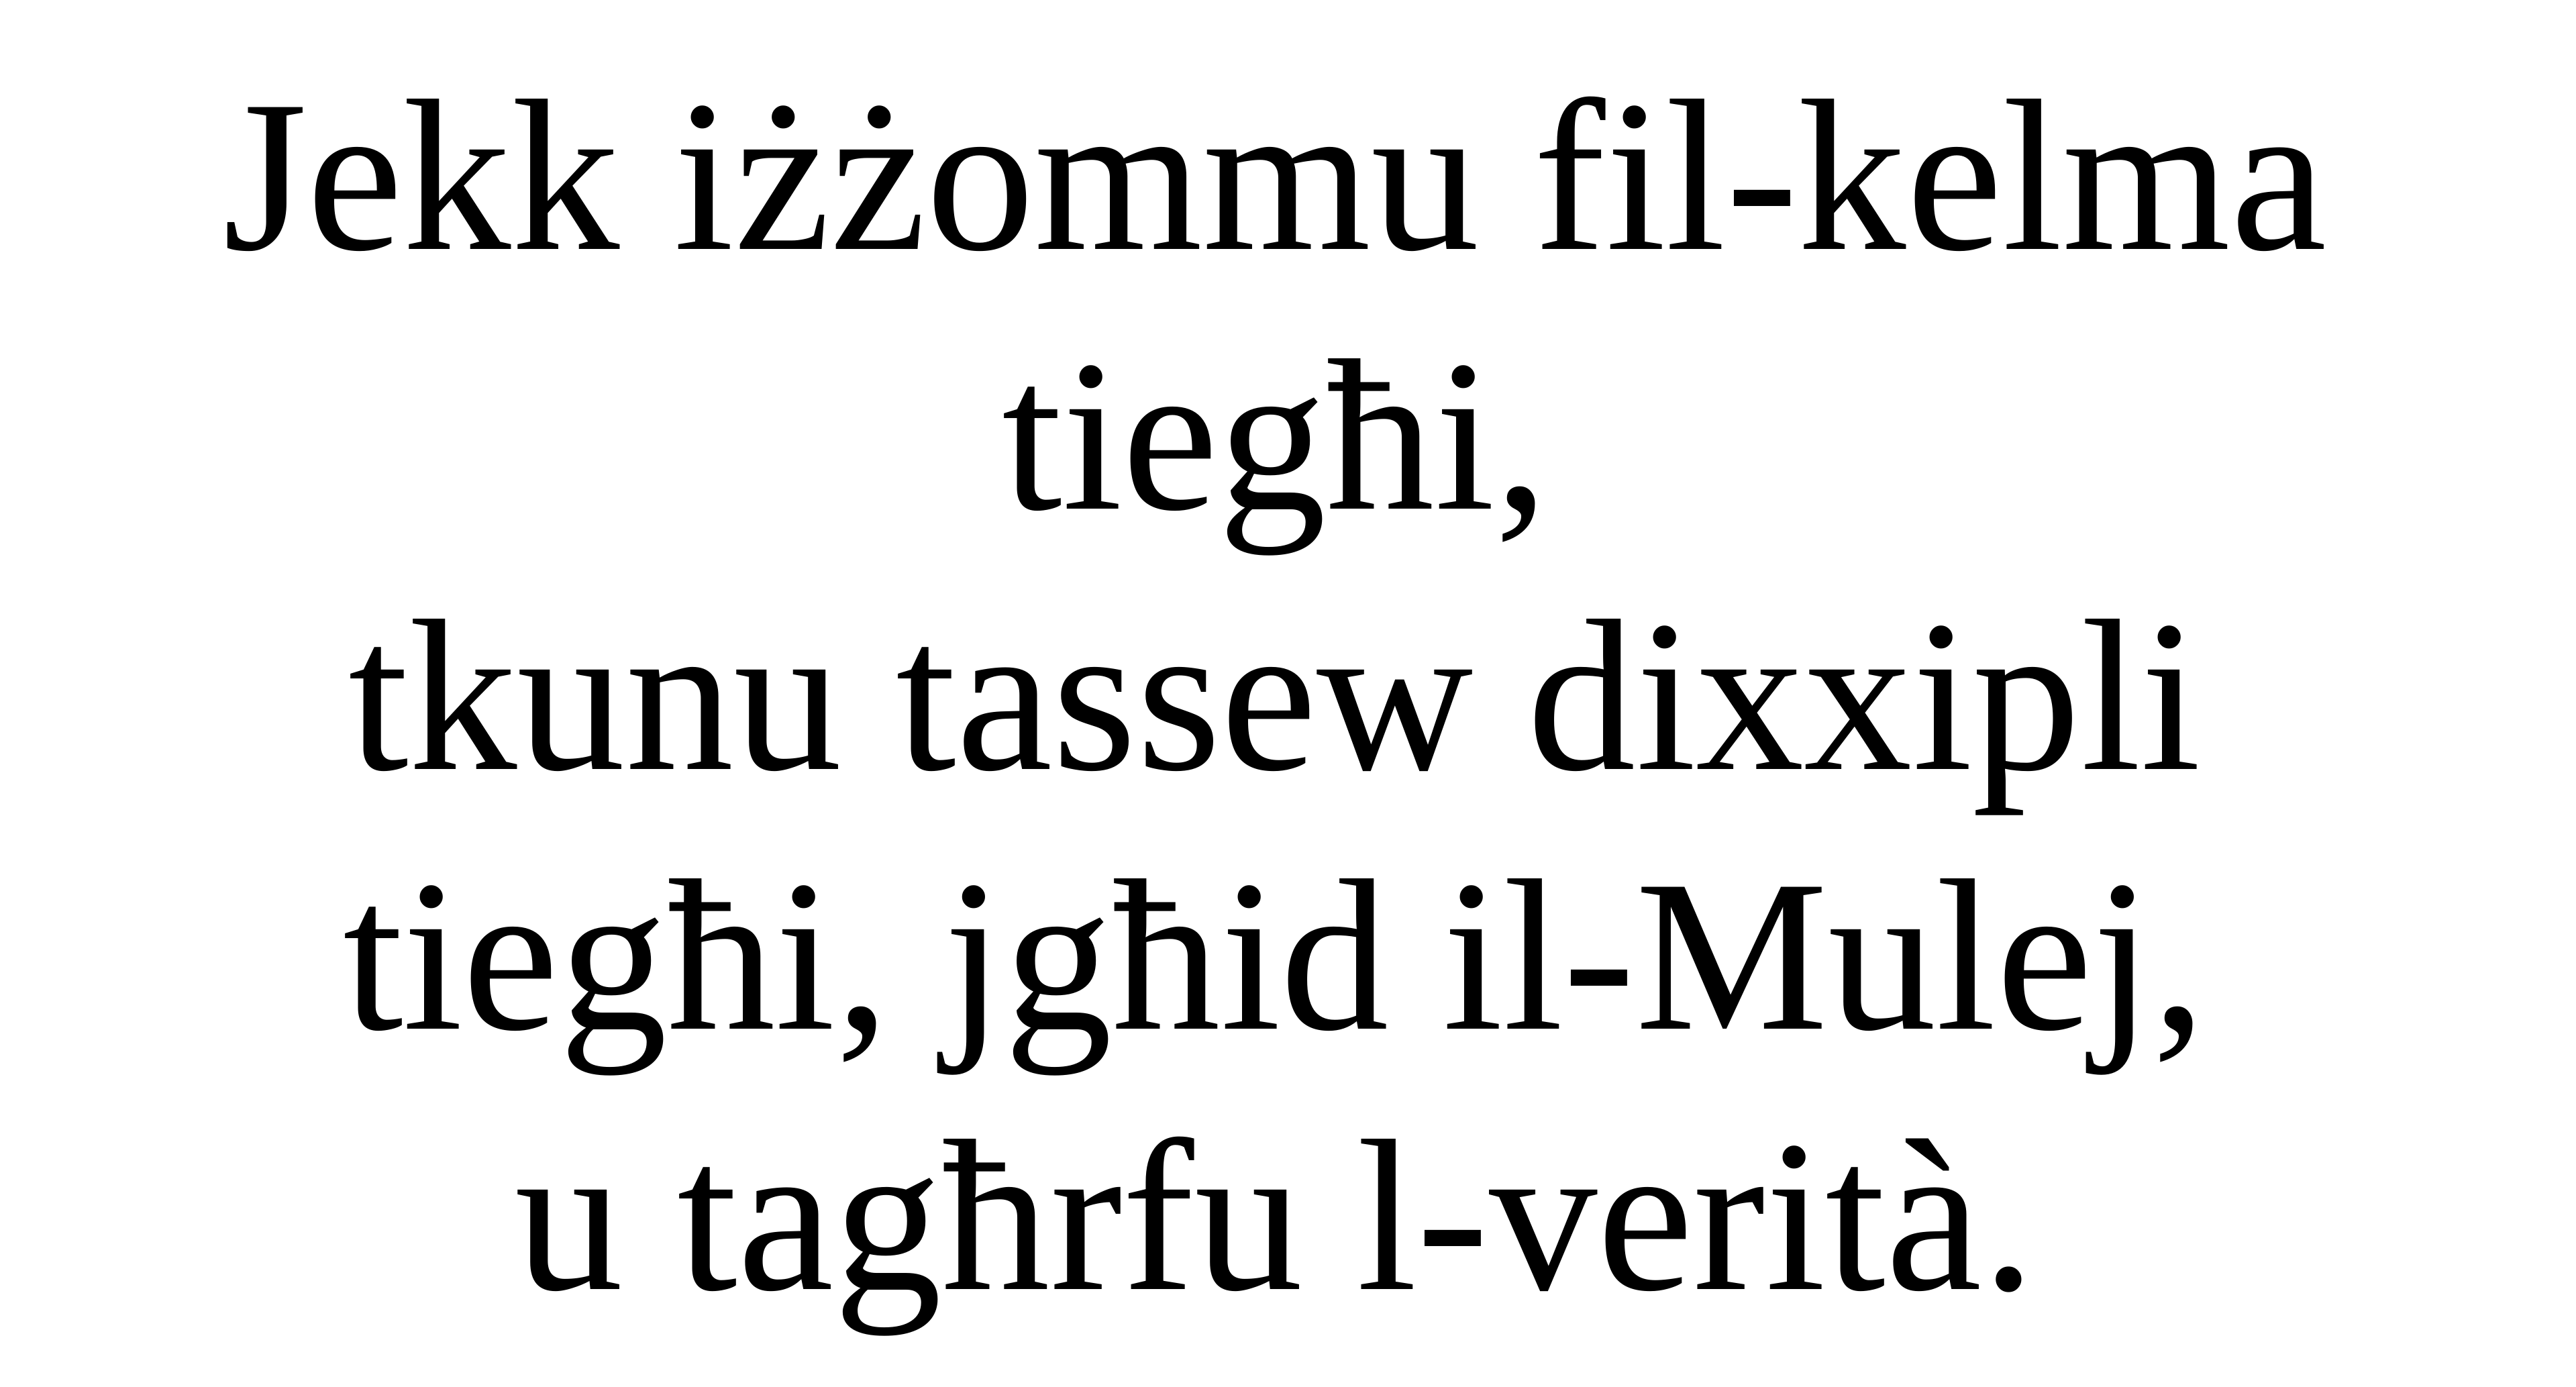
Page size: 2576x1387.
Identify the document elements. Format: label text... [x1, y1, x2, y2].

text_box Jekk iżżommu fil-kelma tiegħi, tkunu tassew dixxipli tiegħi, jgħid il-Mulej, u tagħrfu l-verità. [61, 28, 2491, 1338]
